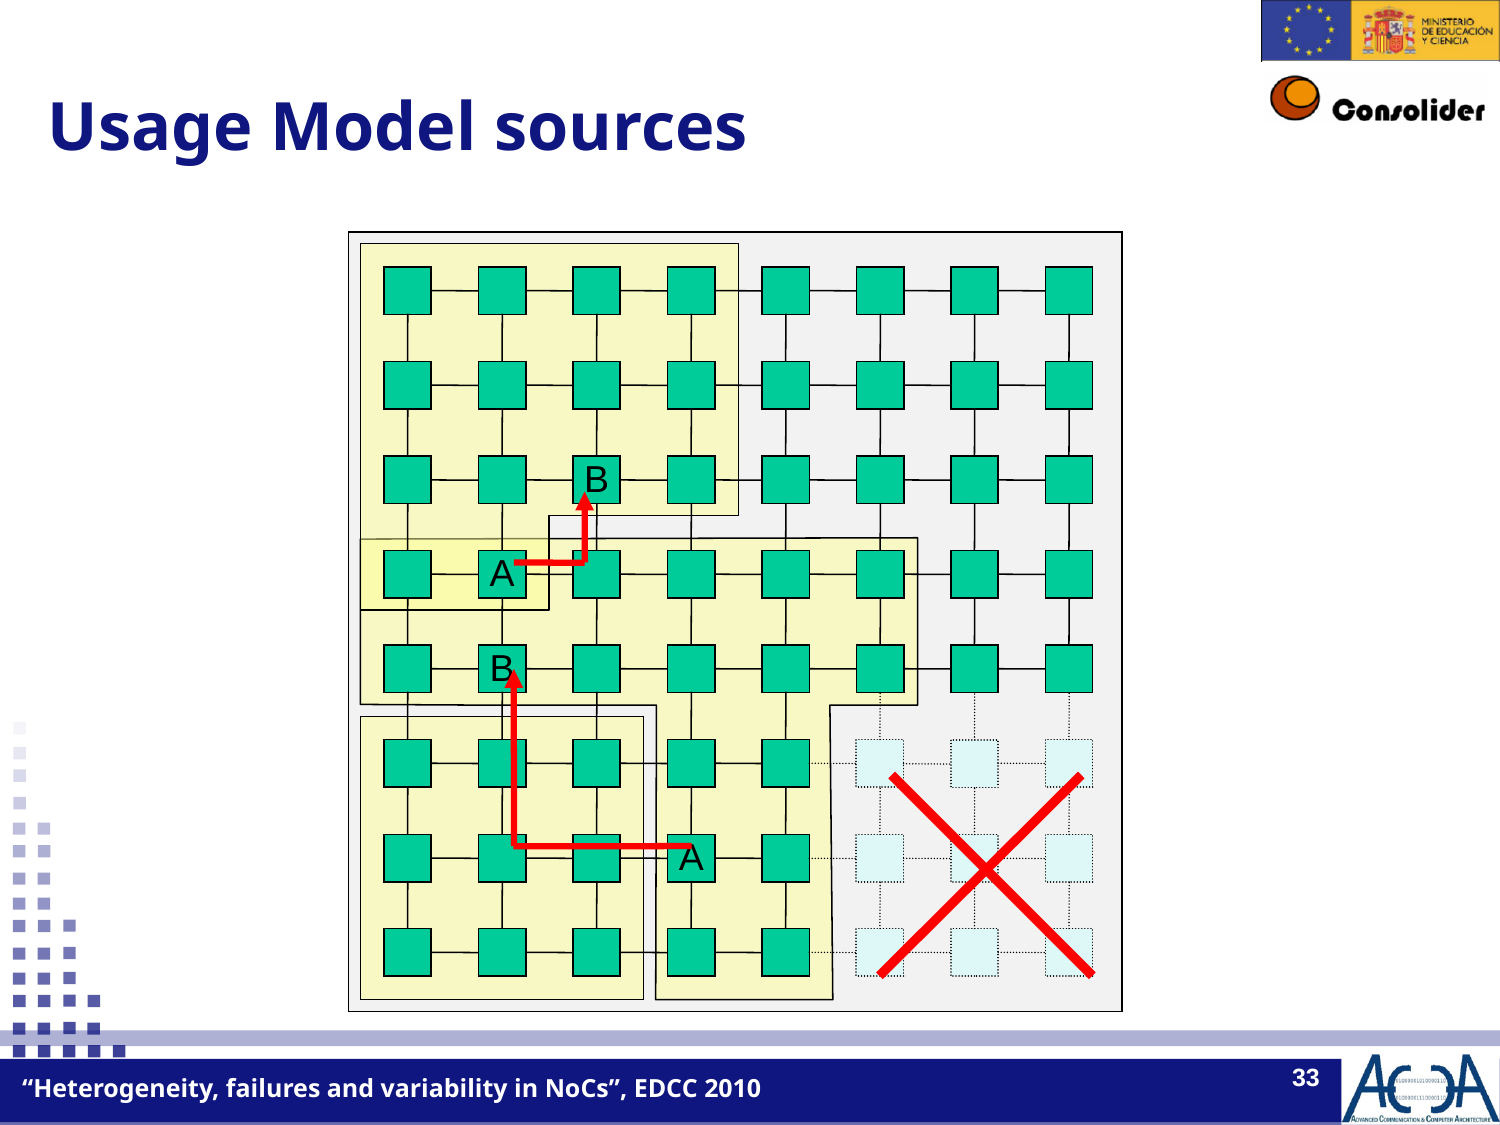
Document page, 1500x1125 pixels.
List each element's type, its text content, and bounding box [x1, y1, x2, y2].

text_box [383, 266, 432, 315]
text_box [478, 266, 526, 315]
text_box [1045, 645, 1093, 693]
text_box [1045, 361, 1093, 409]
text_box [950, 266, 999, 315]
text_box [761, 550, 810, 598]
text_box [667, 456, 715, 504]
text_box [408, 669, 502, 706]
text_box [761, 834, 810, 882]
text_box [383, 834, 432, 882]
text_box A [478, 550, 526, 598]
text_box [572, 847, 621, 882]
text_box [1045, 834, 1093, 882]
text_box [550, 563, 572, 574]
text_box [597, 669, 691, 763]
text_box [478, 834, 526, 882]
text_box [856, 739, 904, 787]
text_box [503, 575, 596, 668]
text_box [1045, 928, 1093, 977]
text_box [507, 668, 520, 847]
text_box [786, 537, 880, 574]
text_box [950, 834, 999, 882]
text_box [856, 834, 904, 882]
text_box [761, 361, 810, 409]
text_box [667, 645, 715, 693]
text_box [478, 456, 526, 504]
text_box [572, 266, 621, 315]
text_box [503, 693, 513, 706]
text_box B [478, 645, 526, 693]
text_box [383, 456, 432, 504]
text_box [383, 361, 432, 409]
text_box [655, 669, 918, 1000]
text_box [572, 928, 621, 977]
text_box [383, 550, 432, 598]
text_box [348, 231, 1123, 1012]
text_box [950, 456, 999, 504]
text_box [761, 266, 810, 315]
text_box [667, 928, 715, 977]
text_box [572, 645, 621, 693]
text_box [597, 575, 691, 668]
text_box [881, 537, 918, 574]
title Usage Model sources [47, 34, 1236, 223]
text_box [578, 491, 591, 563]
text_box [572, 739, 621, 787]
text_box [585, 538, 596, 550]
text_box [667, 739, 715, 787]
text_box [856, 266, 904, 315]
picture [1264, 70, 1488, 124]
text_box [881, 575, 918, 668]
text_box [360, 243, 739, 610]
text_box [667, 361, 715, 409]
text_box [667, 550, 715, 598]
text_box [667, 266, 715, 315]
text_box [478, 928, 526, 977]
text_box [383, 928, 432, 977]
text_box A [667, 834, 715, 882]
text_box [761, 739, 810, 787]
text_box [1045, 456, 1093, 504]
text_box [950, 740, 999, 788]
text_box [1045, 550, 1093, 598]
text_box [761, 645, 810, 693]
text_box [572, 550, 621, 598]
text_box [856, 645, 904, 693]
text_box [856, 361, 904, 409]
text_box B [572, 456, 621, 504]
text_box [383, 739, 432, 787]
text_box [1045, 266, 1093, 315]
text_box [360, 716, 644, 1000]
text_box [761, 928, 810, 977]
text_box [360, 610, 407, 705]
text_box [856, 928, 904, 977]
text_box [550, 538, 584, 562]
text_box [761, 456, 810, 504]
text_box [514, 739, 526, 787]
text_box [950, 928, 999, 977]
text_box [856, 456, 904, 504]
text_box [572, 834, 621, 846]
text_box [692, 538, 785, 574]
text_box [383, 645, 432, 693]
text_box [692, 575, 785, 668]
picture [1341, 1054, 1500, 1125]
text_box [572, 361, 621, 409]
text_box [950, 550, 999, 598]
text_box [786, 575, 880, 668]
text_box [408, 610, 502, 668]
text_box [478, 739, 513, 787]
text_box [514, 669, 596, 706]
text_box [856, 550, 904, 598]
text_box [950, 361, 999, 409]
text_box [478, 361, 526, 409]
text_box [950, 645, 999, 693]
text_box [1045, 739, 1093, 787]
text_box [597, 538, 691, 574]
